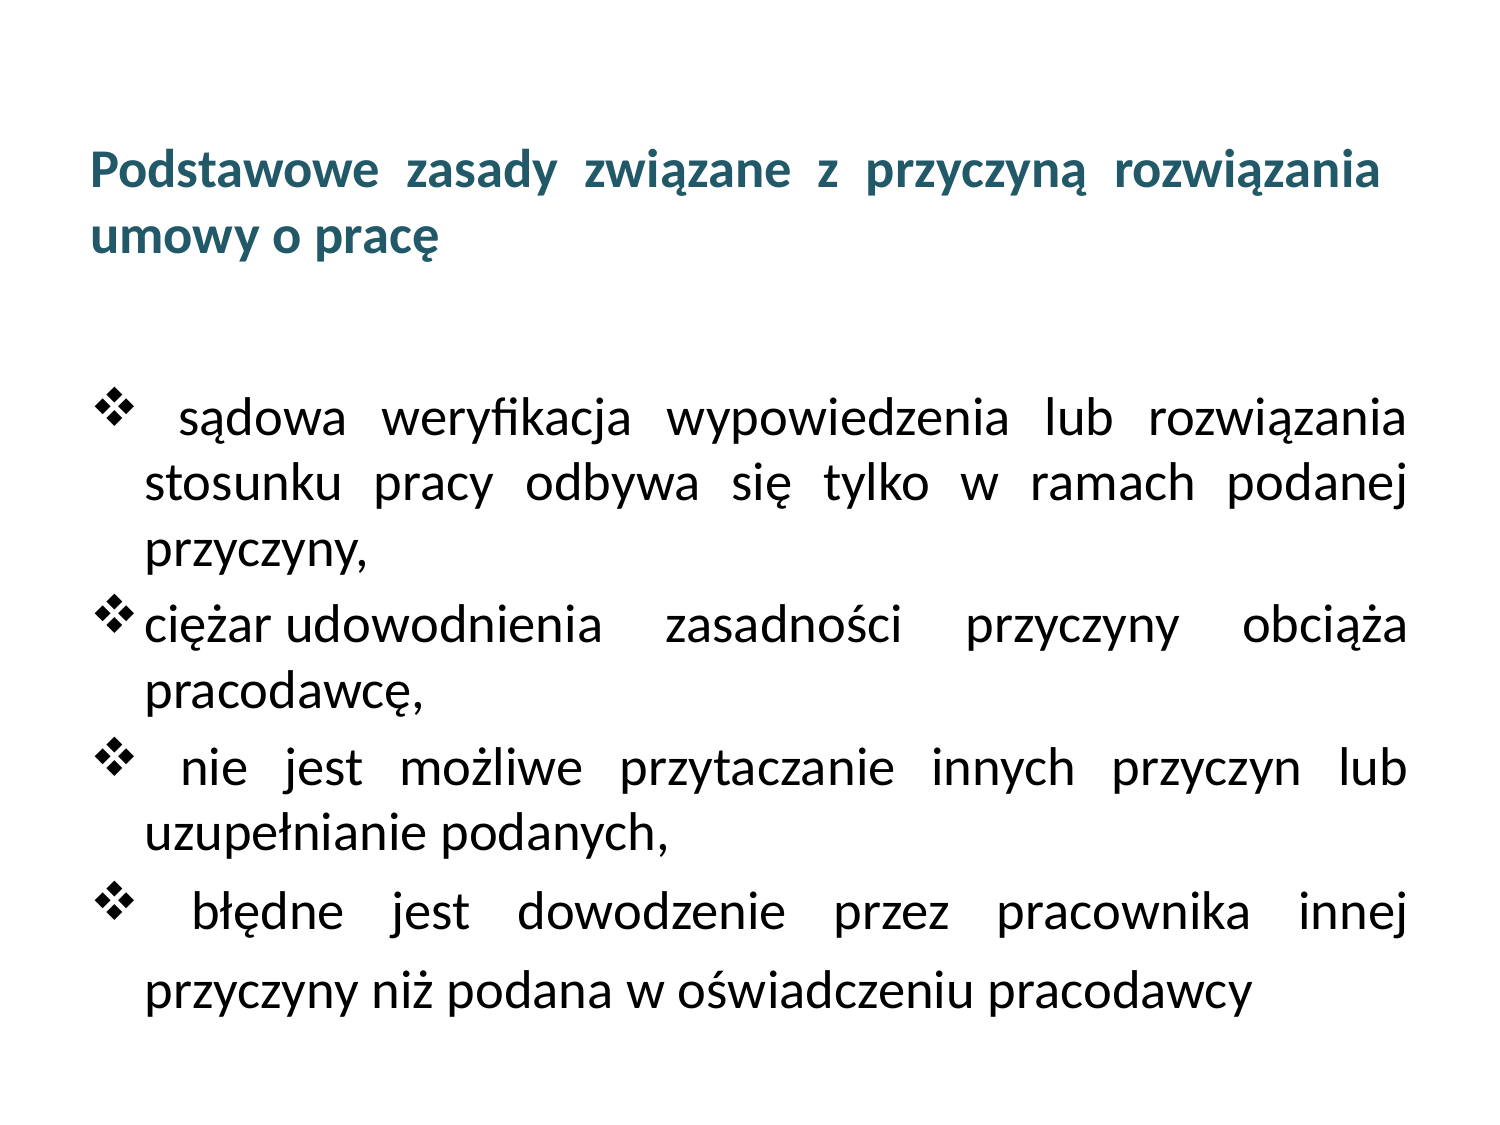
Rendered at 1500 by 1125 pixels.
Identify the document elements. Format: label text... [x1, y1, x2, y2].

list Podstawowe zasady związane z przyczyną rozwiązania umowy o pracę sądowa weryfikacja wypowiedzenia lub rozwiązania stosunku pracy odbywa się tylko w ramach podanej przyczyny, ciężar udowodnienia zasadności przyczyny obciąża pracodawcę, nie jest możliwe przytaczanie innych przyczyn lub uzupełnianie podanych, błędne jest dowodzenie przez pracownika innej przyczyny niż podana w oświadczeniu pracodawcy [75, 125, 1425, 1035]
